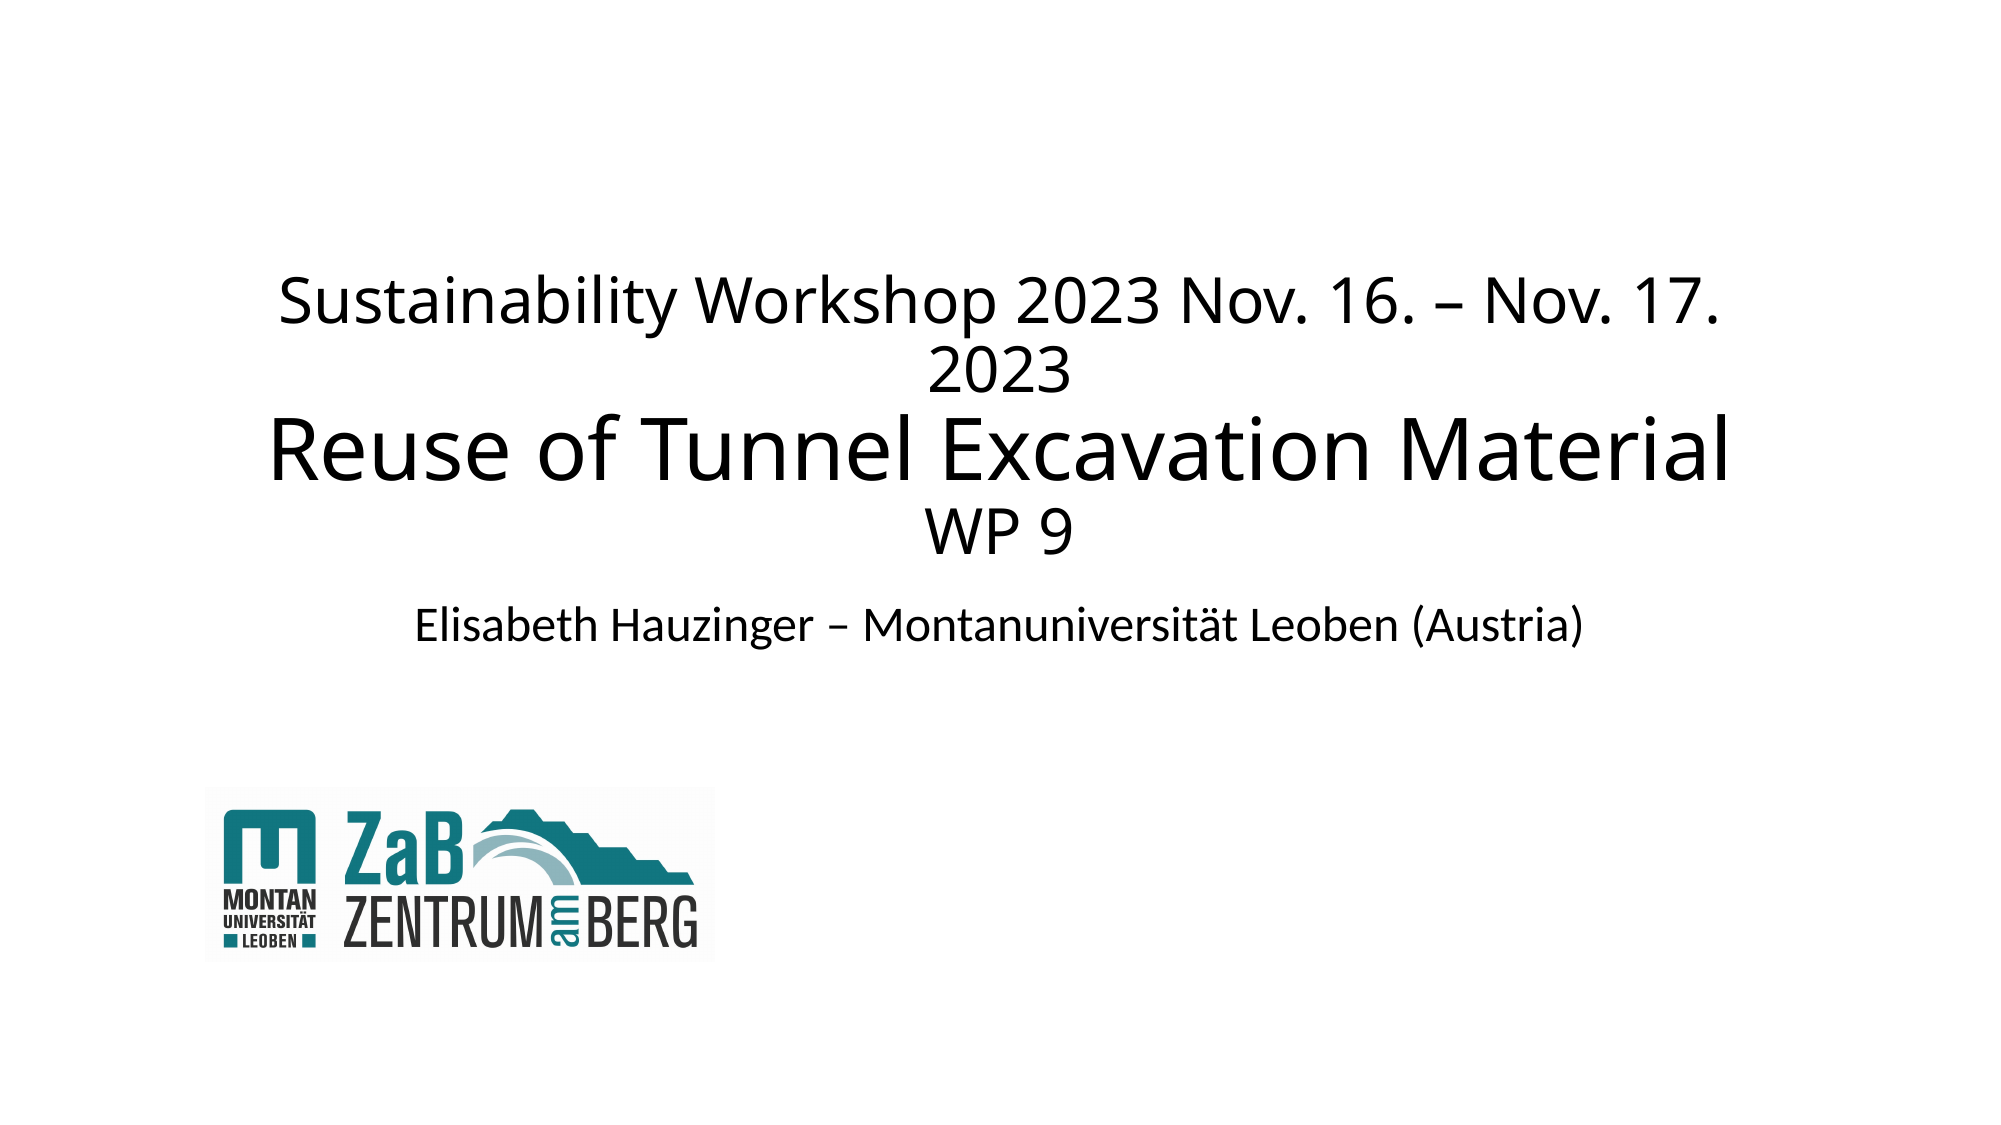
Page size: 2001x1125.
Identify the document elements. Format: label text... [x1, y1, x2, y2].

picture [205, 787, 715, 962]
title Sustainability Workshop 2023 Nov. 16. – Nov. 17. 2023 Reuse of Tunnel Excavation Material WP 9 [249, 184, 1750, 576]
subtitle Elisabeth Hauzinger – Montanuniversität Leoben (Austria) [249, 590, 1750, 863]
